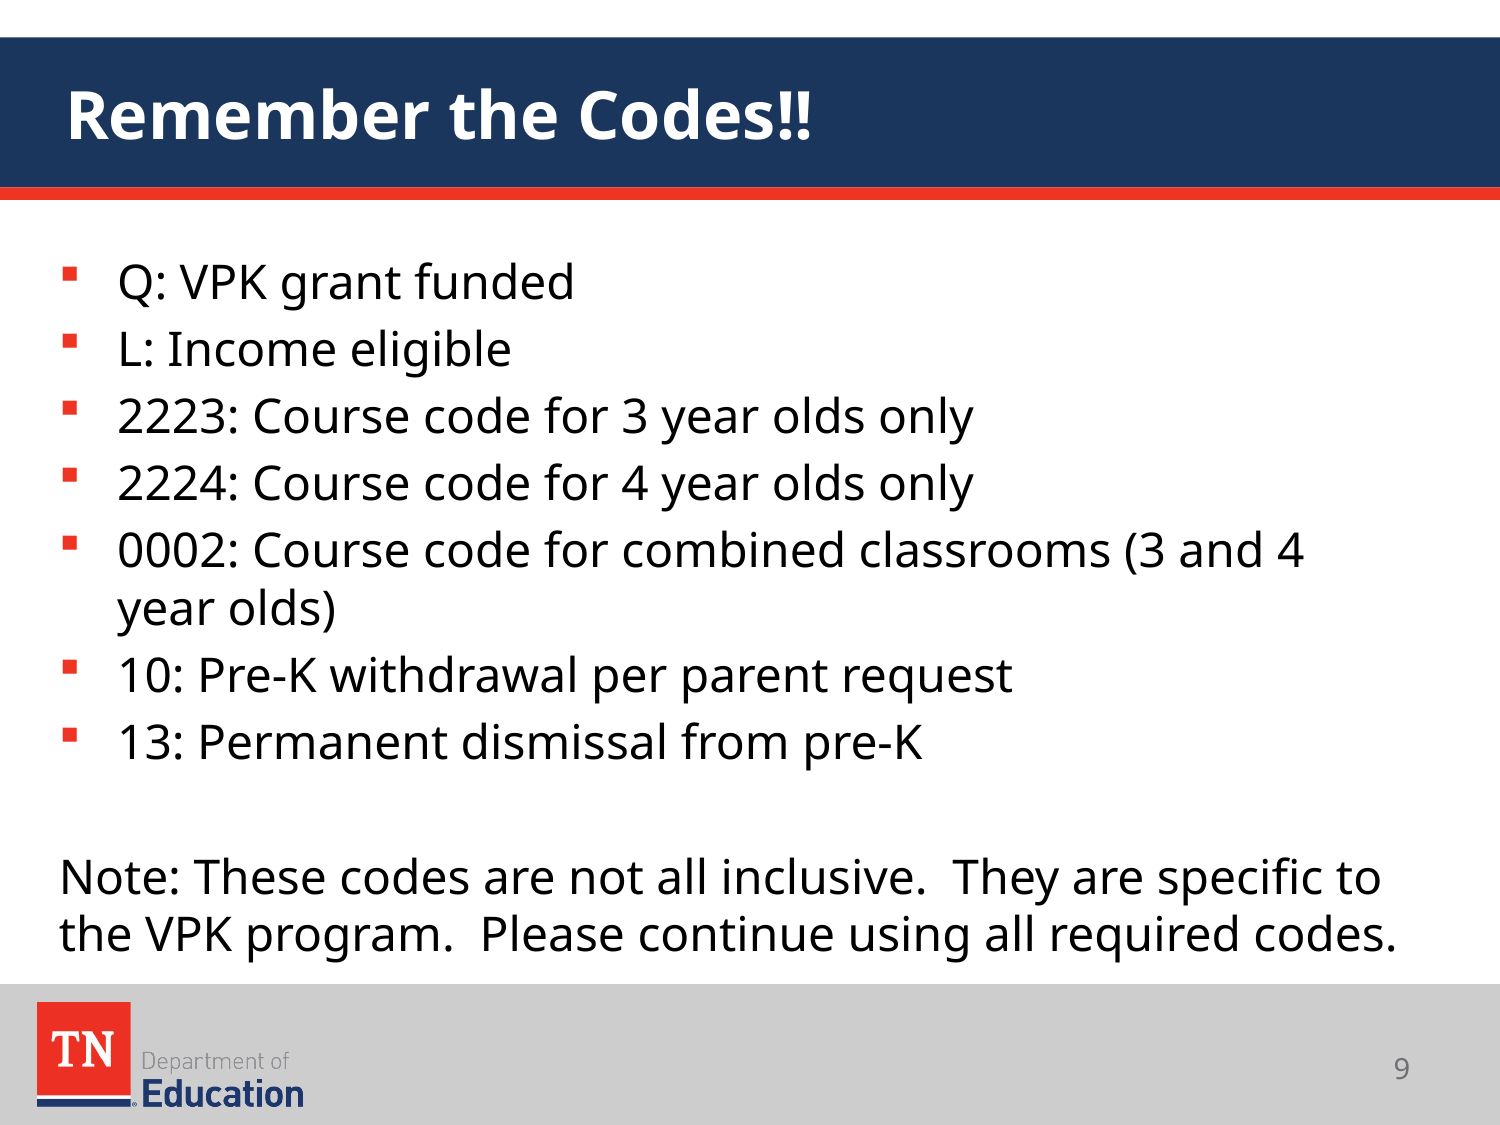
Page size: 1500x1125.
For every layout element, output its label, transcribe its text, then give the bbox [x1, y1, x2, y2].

slide_number 9 [1350, 1042, 1425, 1103]
picture [37, 1002, 303, 1107]
title Remember the Codes!! [50, 37, 1413, 188]
list Q: VPK grant funded L: Income eligible 2223: Course code for 3 year olds only 2224: Course code for 4 year olds only 0002: Course code for combined classrooms (3 and 4 year olds) 10: Pre-K withdrawal per parent request 13: Permanent dismissal from pre-K Note: These codes are not all inclusive. They are specific to the VPK program. Please continue using all required codes. [43, 243, 1419, 987]
